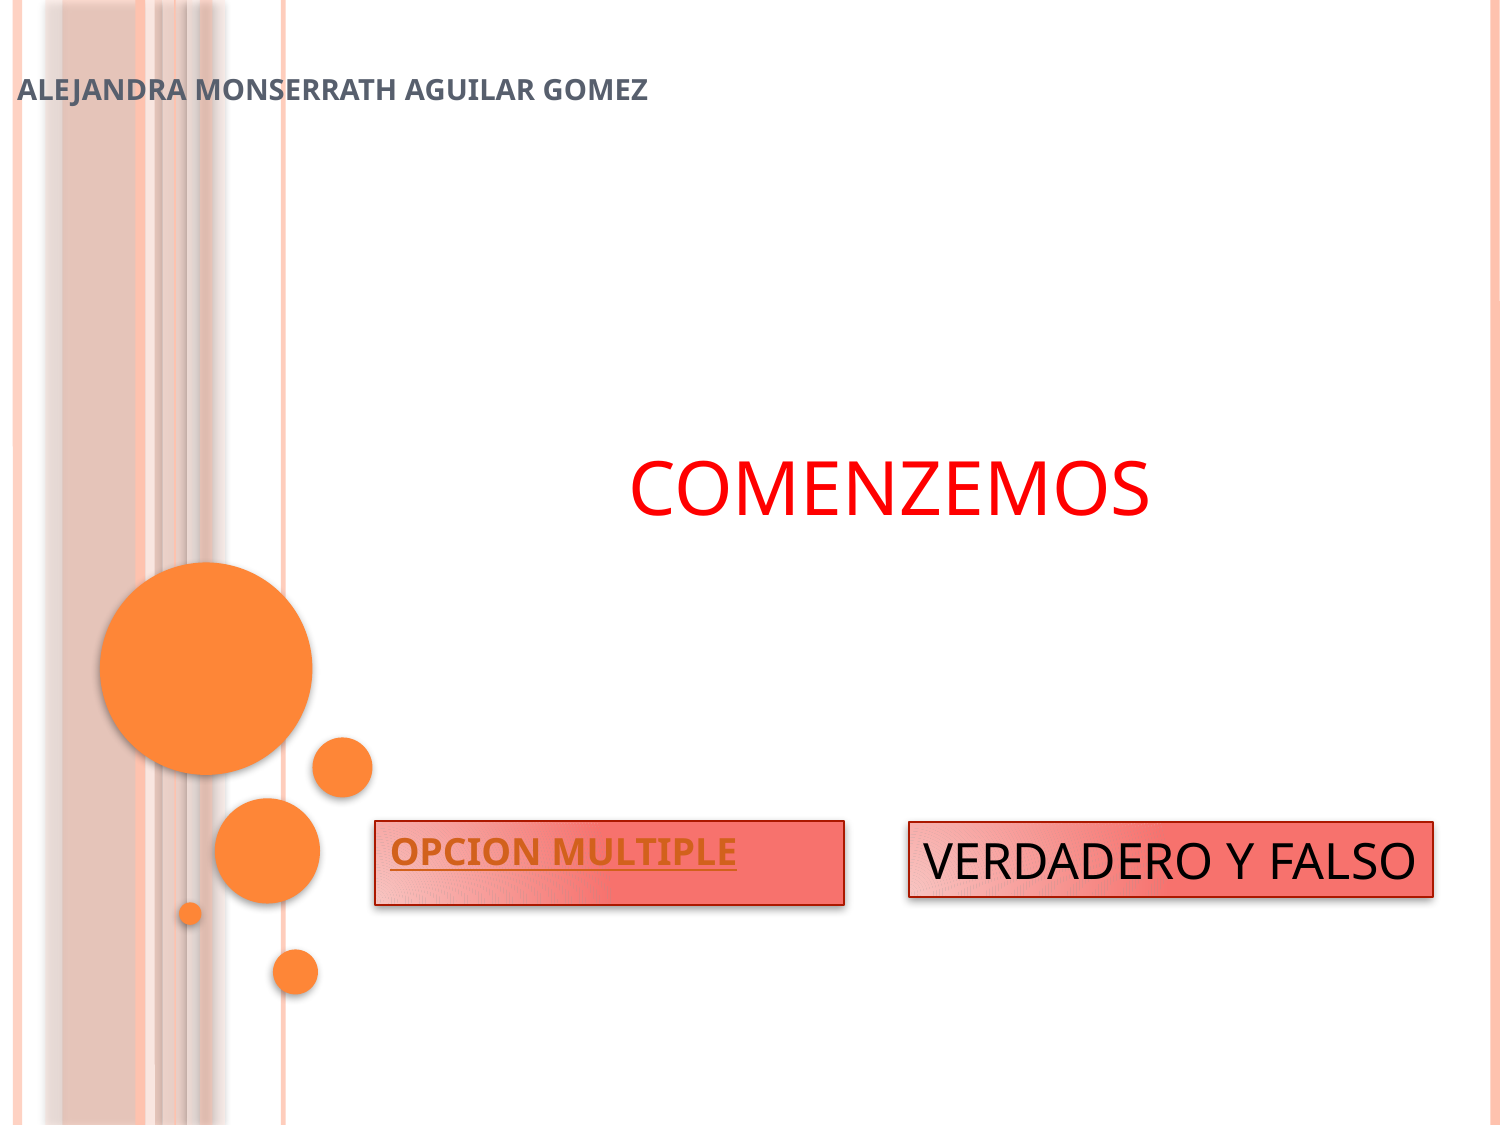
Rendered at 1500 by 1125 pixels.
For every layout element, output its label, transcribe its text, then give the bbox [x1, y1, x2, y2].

title ALEJANDRA MONSERRATH AGUILAR GOMEZ [2, 2, 1015, 114]
text_box COMENZEMOS [613, 432, 1177, 538]
text_box VERDADERO Y FALSO [908, 821, 1434, 898]
subtitle OPCION MULTIPLE [374, 820, 845, 906]
